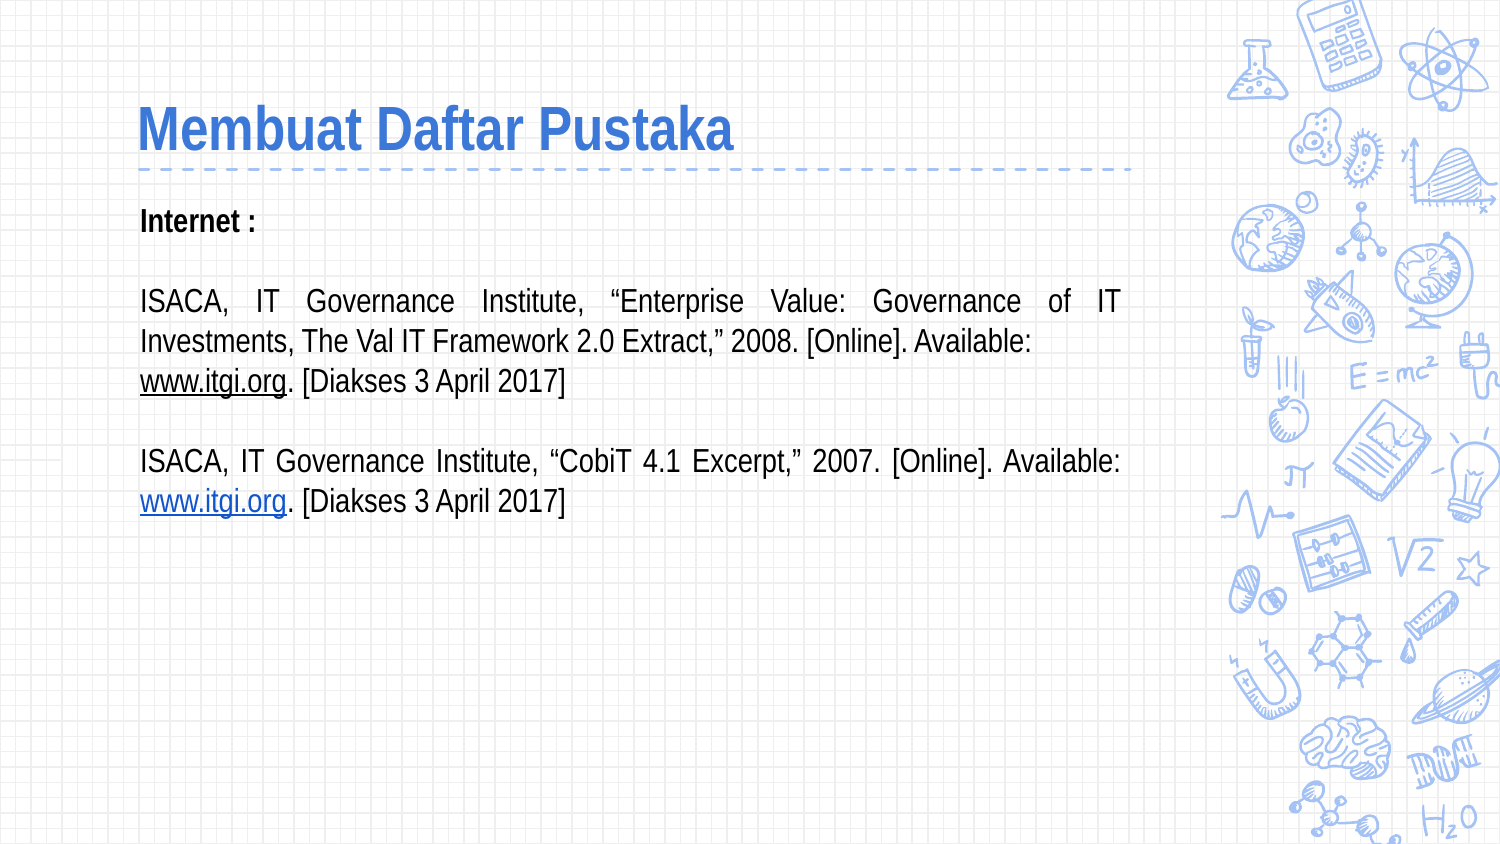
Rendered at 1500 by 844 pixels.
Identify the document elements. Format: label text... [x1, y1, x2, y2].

text_box Internet : ISACA, IT Governance Institute, “Enterprise Value: Governance of IT Investments, The Val IT Framework 2.0 Extract,” 2008. [Online]. Available: www.itgi.org. [Diakses 3 April 2017] ISACA, IT Governance Institute, “CobiT 4.1 Excerpt,” 2007. [Online]. Available: www.itgi.org. [Diakses 3 April 2017] [125, 184, 1138, 660]
title Membuat Daftar Pustaka [122, 36, 1275, 178]
